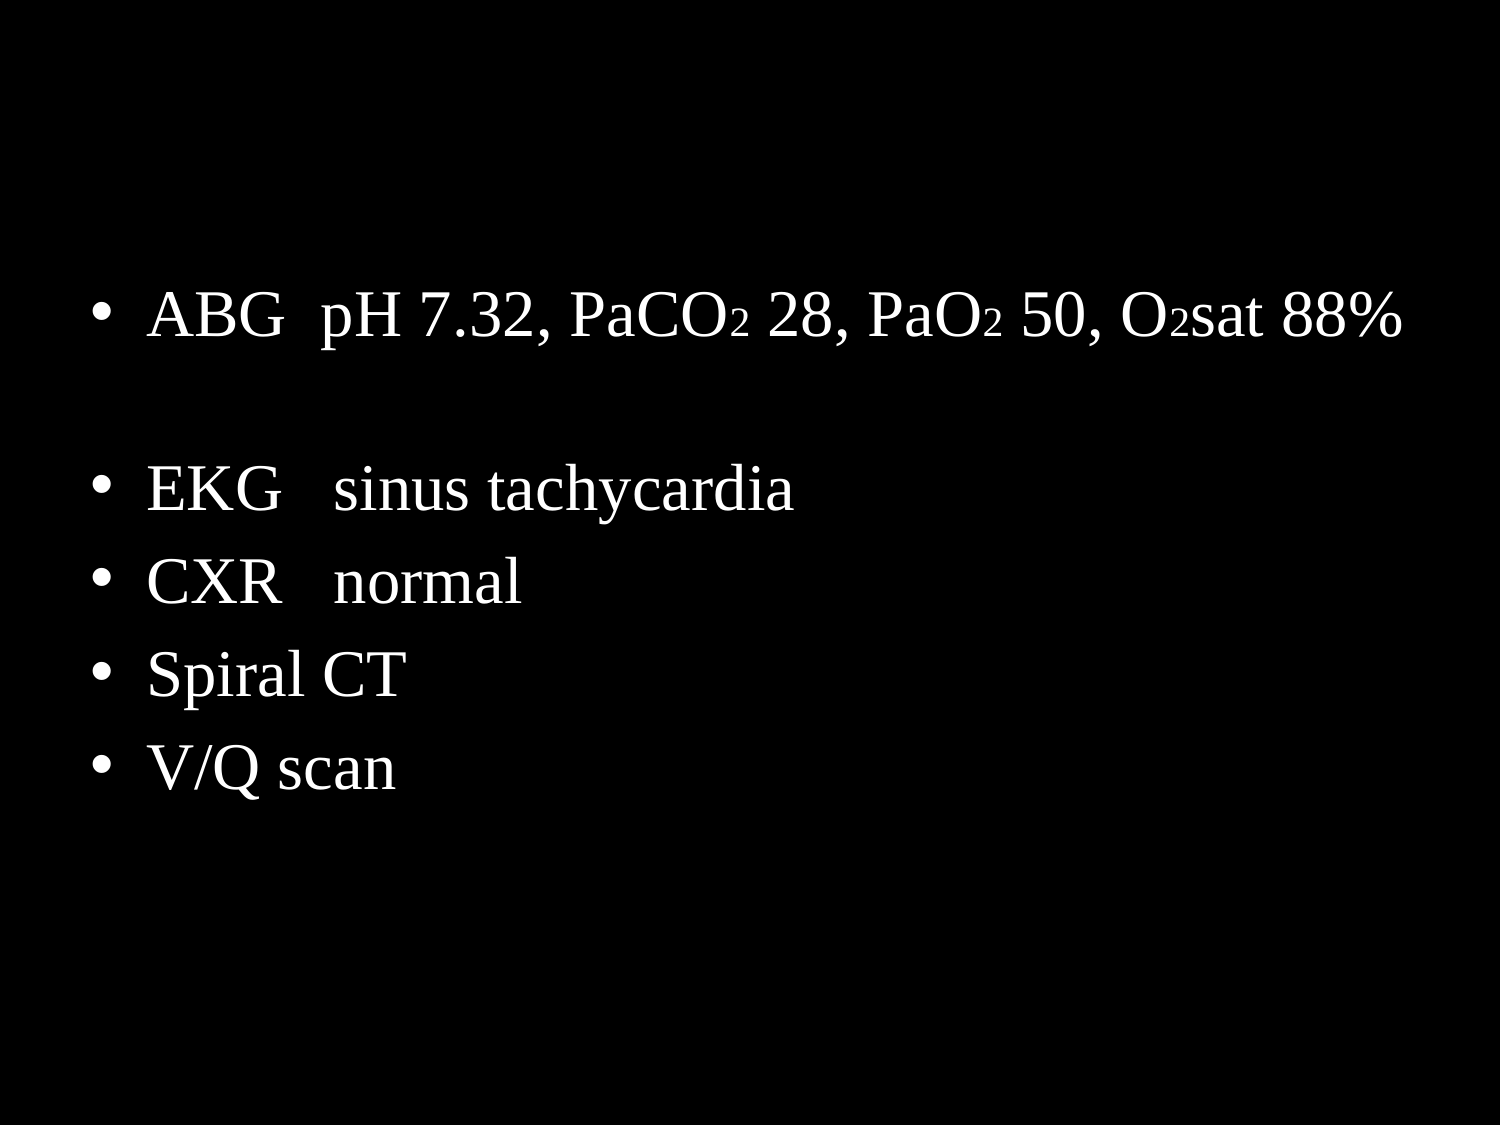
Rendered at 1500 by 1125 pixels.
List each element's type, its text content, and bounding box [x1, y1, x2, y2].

list ABG pH 7.32, PaCO2 28, PaO2 50, O2sat 88% EKG sinus tachycardia CXR normal Spiral CT V/Q scan [74, 262, 1426, 1006]
